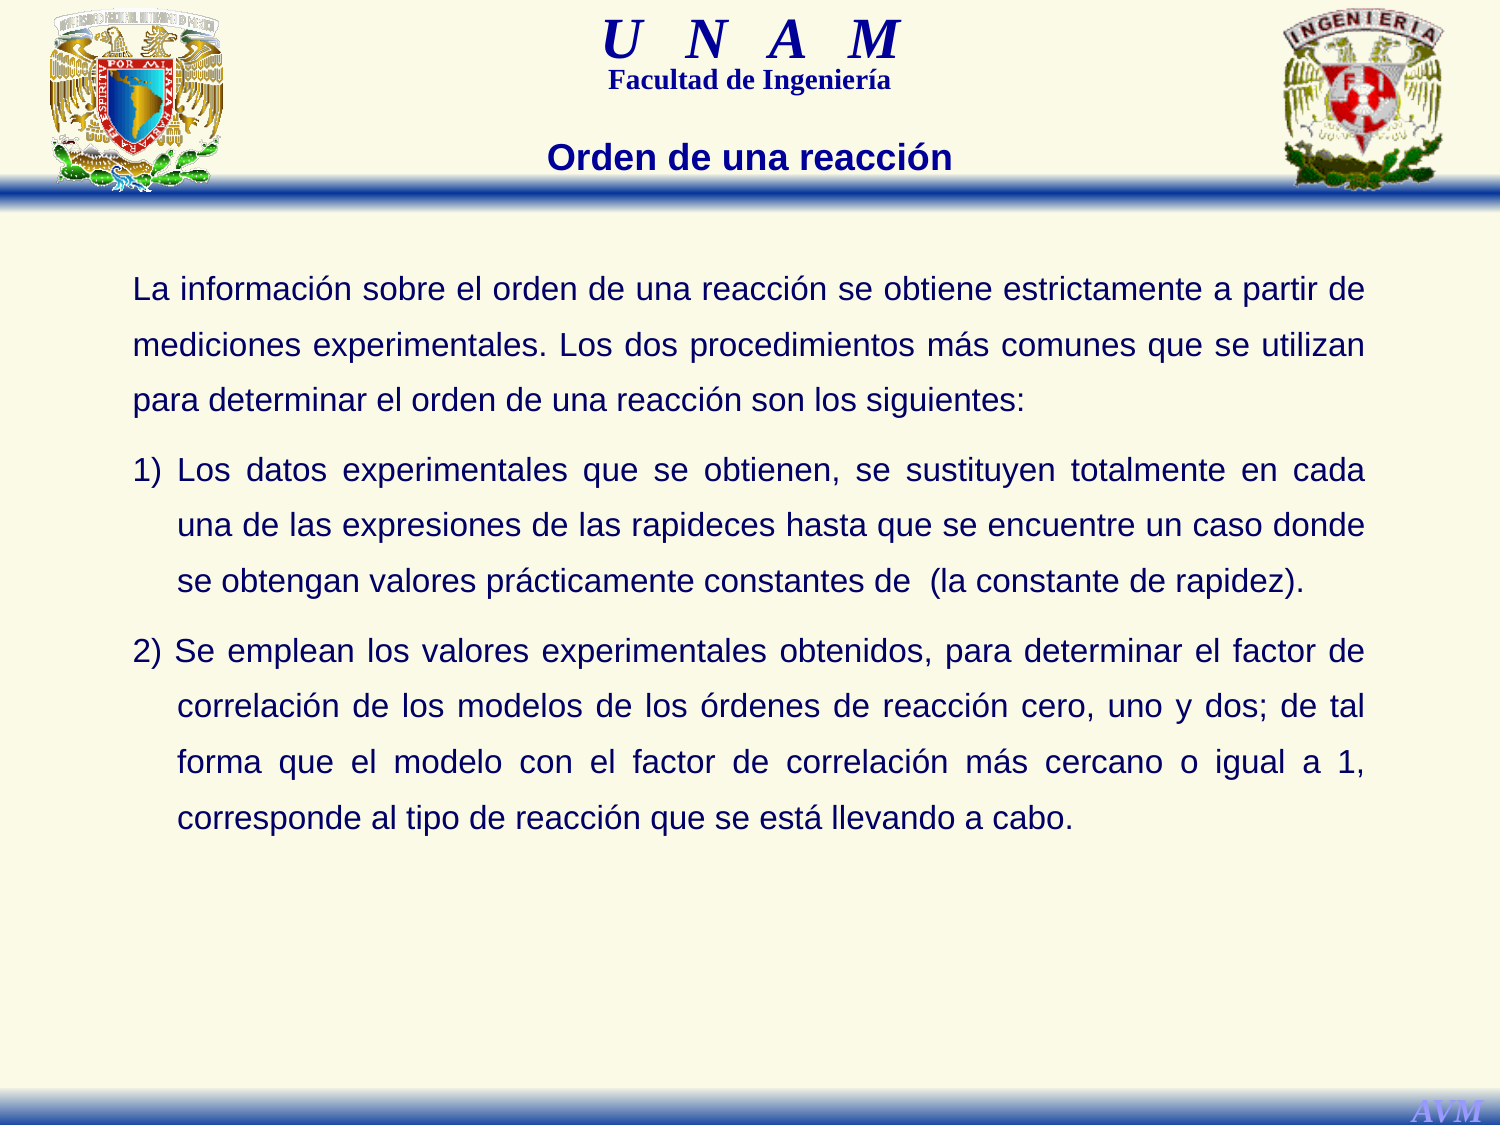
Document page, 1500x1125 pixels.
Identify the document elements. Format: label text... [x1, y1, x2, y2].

picture [1275, 5, 1452, 198]
picture [50, 8, 223, 192]
text_box Orden de una reacción [425, 125, 1075, 186]
